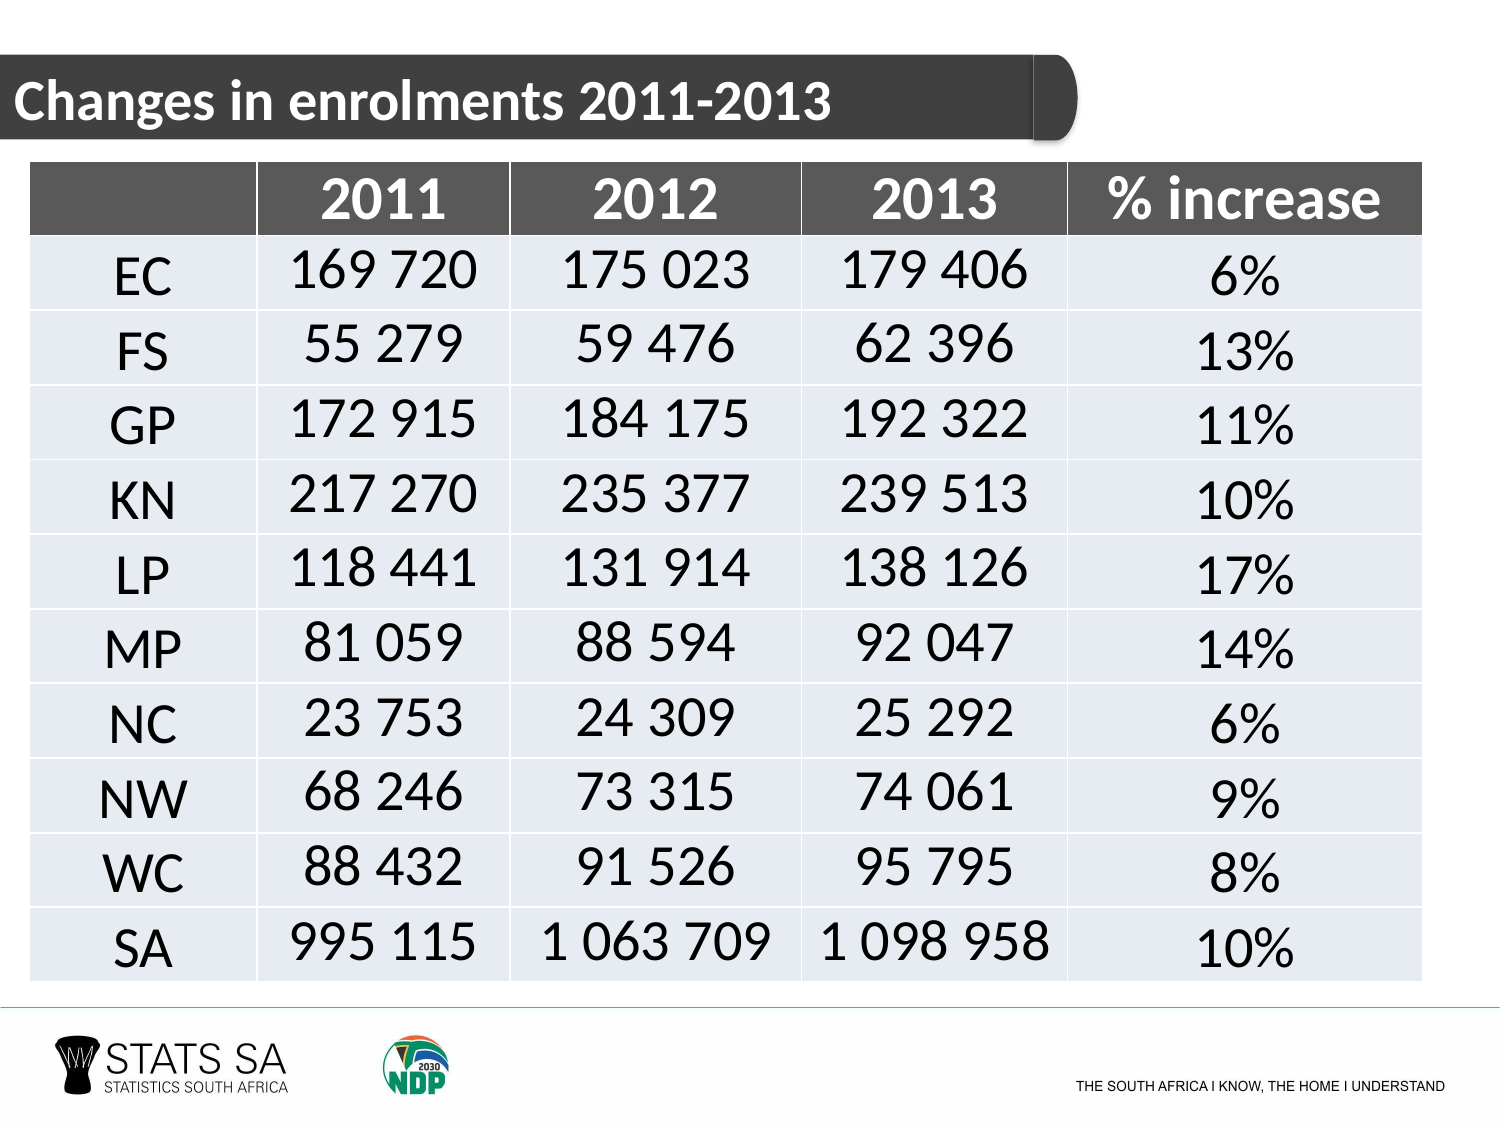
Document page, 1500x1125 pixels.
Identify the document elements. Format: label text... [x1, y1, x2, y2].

table_cell 8% [1068, 834, 1422, 906]
table_cell FS [30, 311, 256, 384]
table_cell 179 406 [802, 236, 1067, 309]
table_cell GP [30, 386, 256, 459]
table_cell 25 292 [802, 684, 1067, 757]
table_cell 169 720 [258, 236, 509, 309]
table_cell 138 126 [802, 535, 1067, 608]
table_cell 24 309 [511, 684, 801, 757]
table_cell 1 063 709 [511, 908, 801, 981]
table_cell 13% [1068, 311, 1422, 384]
table_cell 14% [1068, 610, 1422, 682]
table_cell 184 175 [511, 386, 801, 459]
table_header 2011 [258, 162, 509, 235]
table_cell 95 795 [802, 834, 1067, 906]
table_cell 23 753 [258, 684, 509, 757]
table_cell 88 432 [258, 834, 509, 906]
table_cell 131 914 [511, 535, 801, 608]
table_cell 17% [1068, 535, 1422, 608]
table_cell 235 377 [511, 460, 801, 533]
table_cell SA [30, 908, 256, 981]
table_cell NW [30, 759, 256, 832]
table_cell 192 322 [802, 386, 1067, 459]
table_cell 6% [1068, 236, 1422, 309]
table_cell 172 915 [258, 386, 509, 459]
table_cell 9% [1068, 759, 1422, 832]
table_header [30, 162, 256, 235]
table_cell NC [30, 684, 256, 757]
table_cell LP [30, 535, 256, 608]
table_cell 217 270 [258, 460, 509, 533]
picture [0, 1007, 1500, 1125]
table_header % increase [1068, 162, 1422, 235]
table_cell 11% [1068, 386, 1422, 459]
table_cell 73 315 [511, 759, 801, 832]
table_cell KN [30, 460, 256, 533]
table_cell 88 594 [511, 610, 801, 682]
table_cell 91 526 [511, 834, 801, 906]
table_cell 239 513 [802, 460, 1067, 533]
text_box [0, 54, 1078, 141]
table_header 2013 [802, 162, 1067, 235]
table_cell 62 396 [802, 311, 1067, 384]
table_cell 92 047 [802, 610, 1067, 682]
table_cell 68 246 [258, 759, 509, 832]
table_cell 10% [1068, 460, 1422, 533]
table_cell 74 061 [802, 759, 1067, 832]
table_header 2012 [511, 162, 801, 235]
table_cell 118 441 [258, 535, 509, 608]
table_cell 81 059 [258, 610, 509, 682]
table_cell WC [30, 834, 256, 906]
table_cell 55 279 [258, 311, 509, 384]
table_cell 995 115 [258, 908, 509, 981]
table_cell 59 476 [511, 311, 801, 384]
table_cell 6% [1068, 684, 1422, 757]
table_cell MP [30, 610, 256, 682]
table_cell 175 023 [511, 236, 801, 309]
table_cell EC [30, 236, 256, 309]
table_cell 1 098 958 [802, 908, 1067, 981]
table_cell 10% [1068, 908, 1422, 981]
